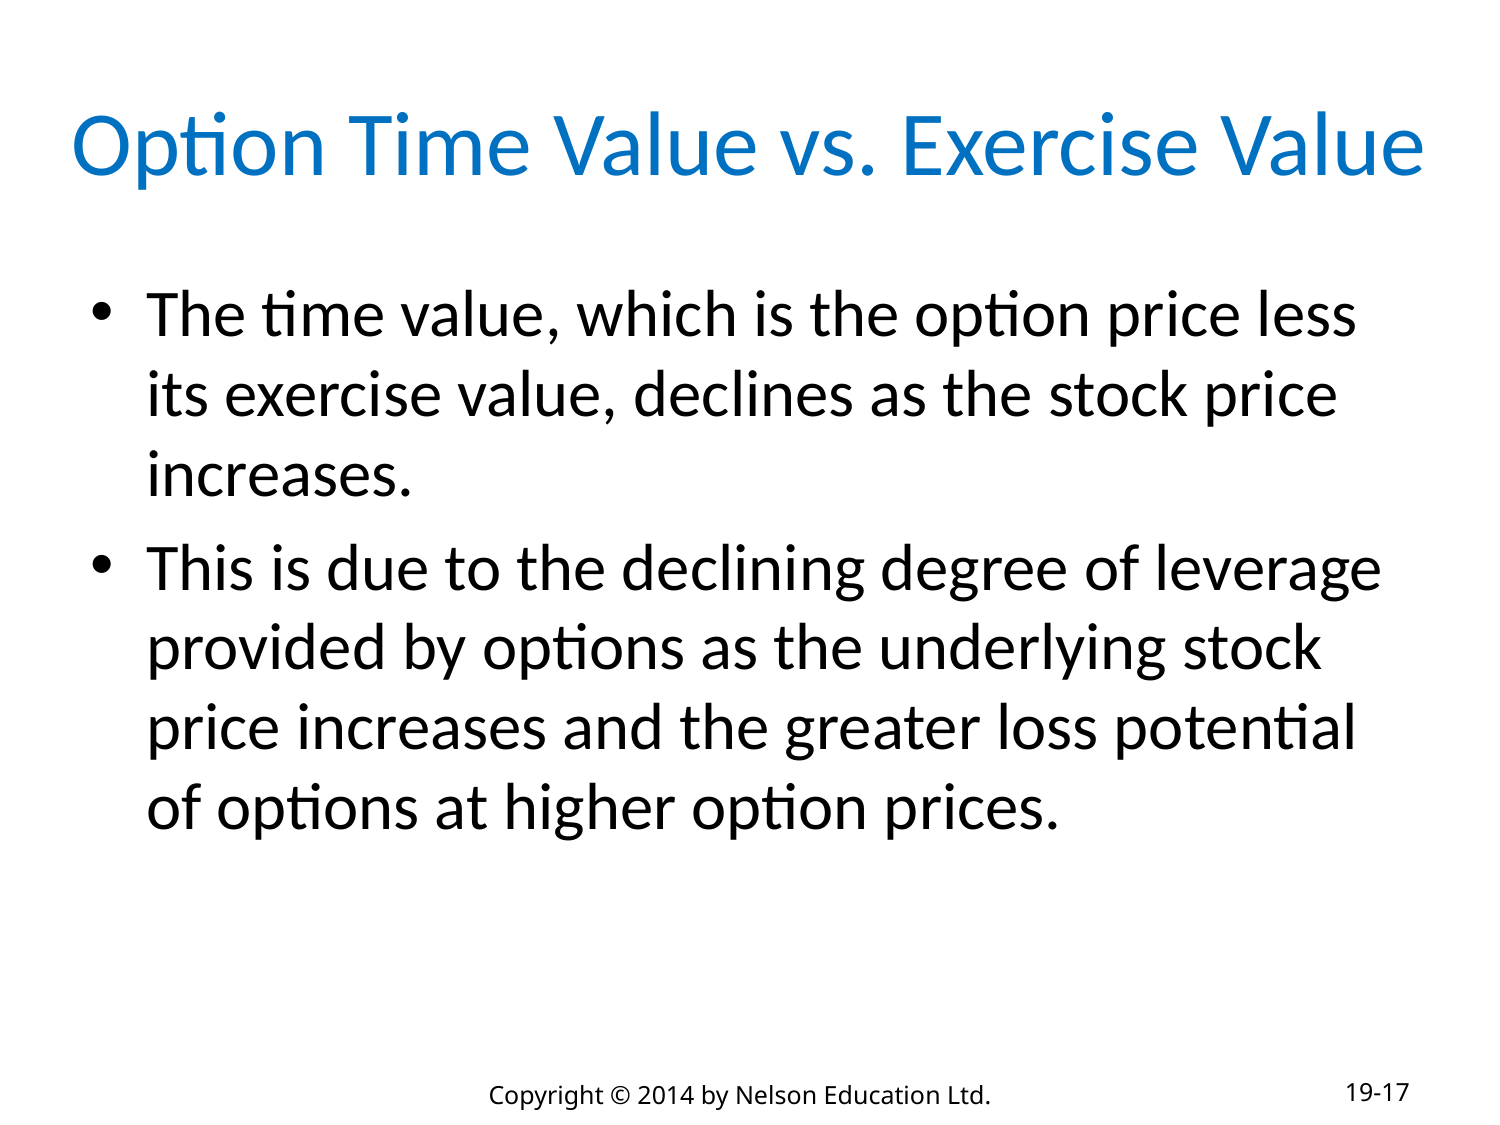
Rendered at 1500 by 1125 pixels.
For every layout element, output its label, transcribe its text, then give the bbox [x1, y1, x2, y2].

text_box [0, 3, 1500, 601]
footer Copyright © 2014 by Nelson Education Ltd. [337, 1065, 1150, 1125]
list The time value, which is the option price less its exercise value, declines as the stock price increases. This is due to the declining degree of leverage provided by options as the underlying stock price increases and the greater loss potential of options at higher option prices. [74, 601, 1426, 1006]
slide_number 19-17 [1312, 1063, 1425, 1124]
